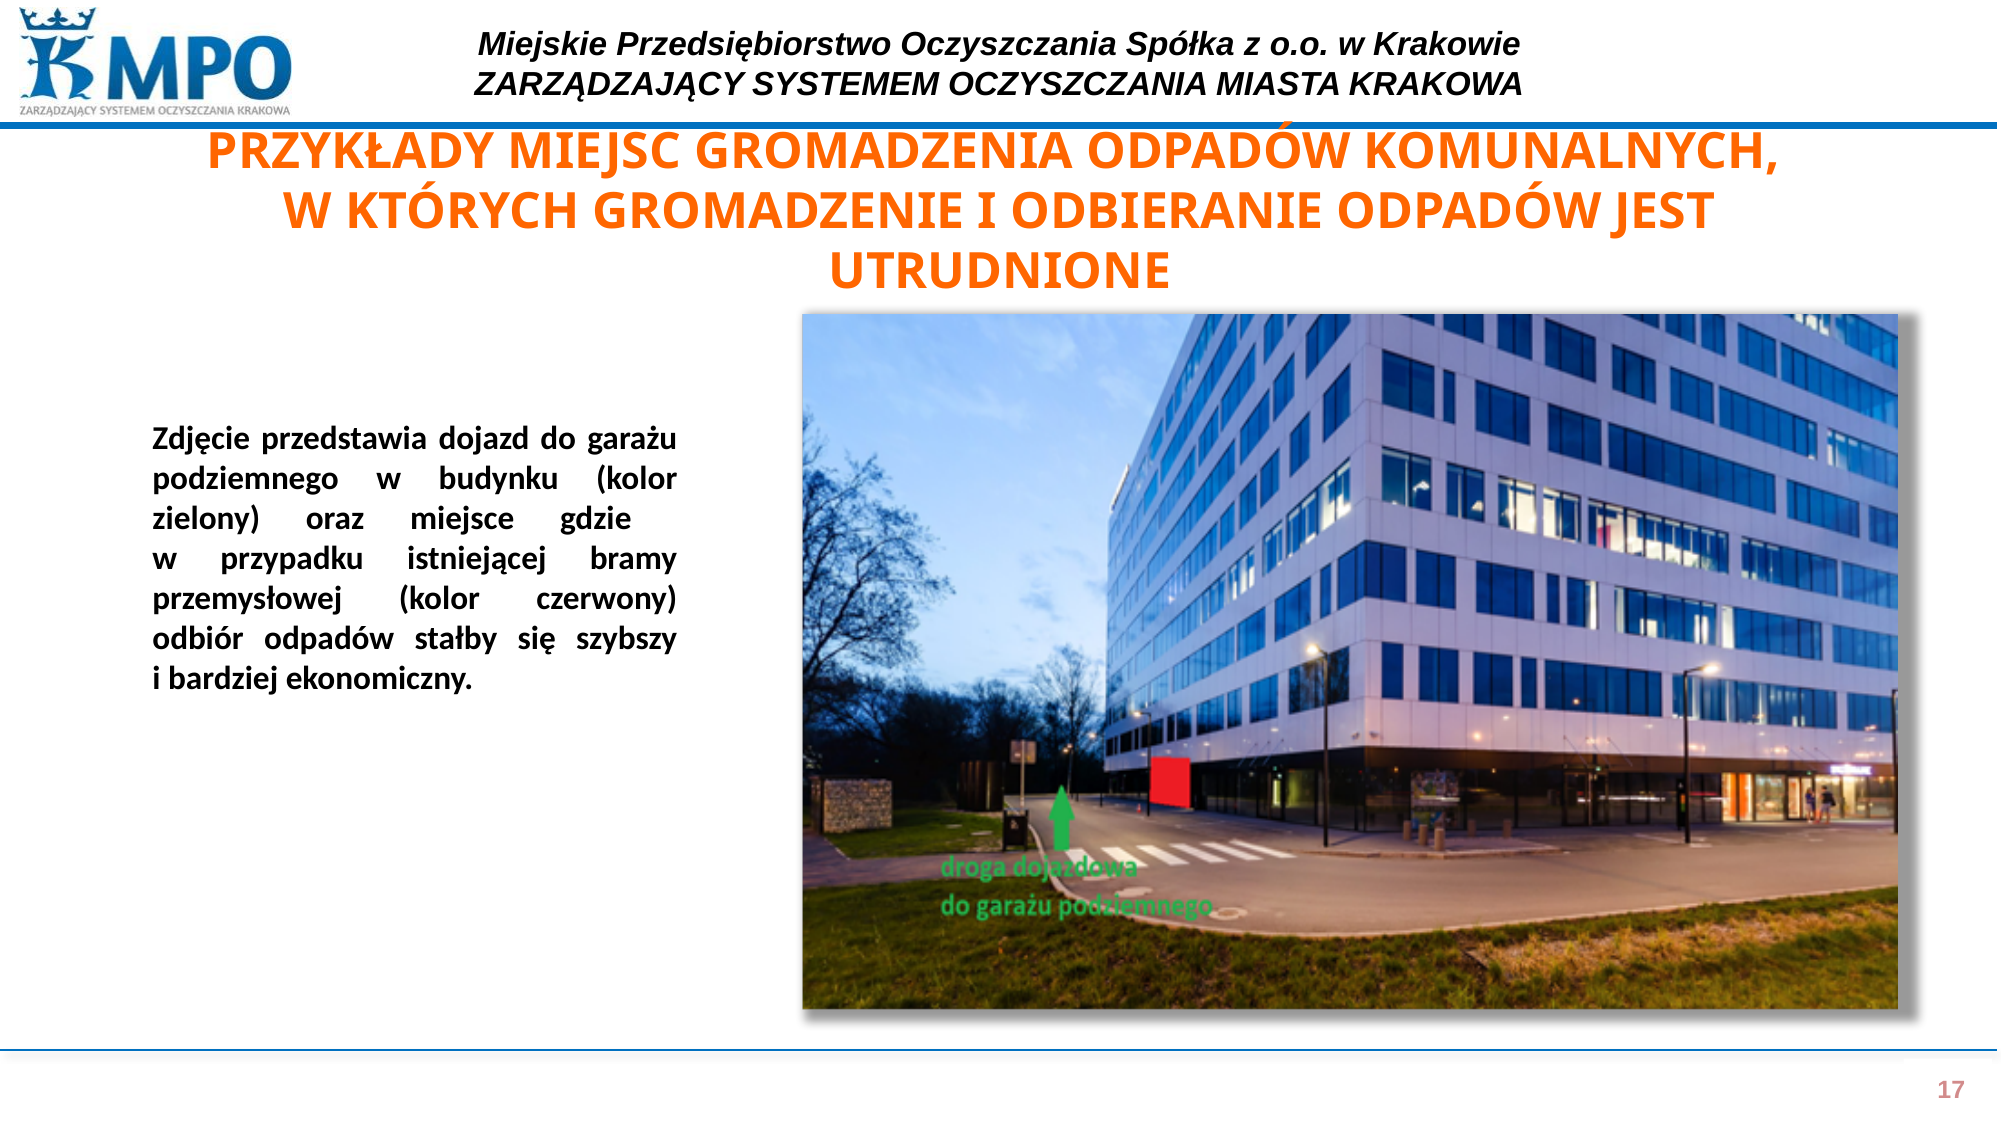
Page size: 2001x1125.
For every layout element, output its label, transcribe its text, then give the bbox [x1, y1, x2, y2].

text_box PRZYKŁADY MIEJSC GROMADZENIA ODPADÓW KOMUNALNYCH, W KTÓRYCH GROMADZENIE I ODBIERANIE ODPADÓW JEST UTRUDNIONE [105, 160, 1895, 256]
picture [801, 314, 1898, 1012]
slide_number 17 [1903, 1058, 1993, 1119]
text_box Zdjęcie przedstawia dojazd do garażu podziemnego w budynku (kolor zielony) oraz miejsce gdzie w przypadku istniejącej bramy przemysłowej (kolor czerwony) odbiór odpadów stałby się szybszy i bardziej ekonomiczny. [137, 408, 693, 704]
picture [19, 7, 292, 117]
